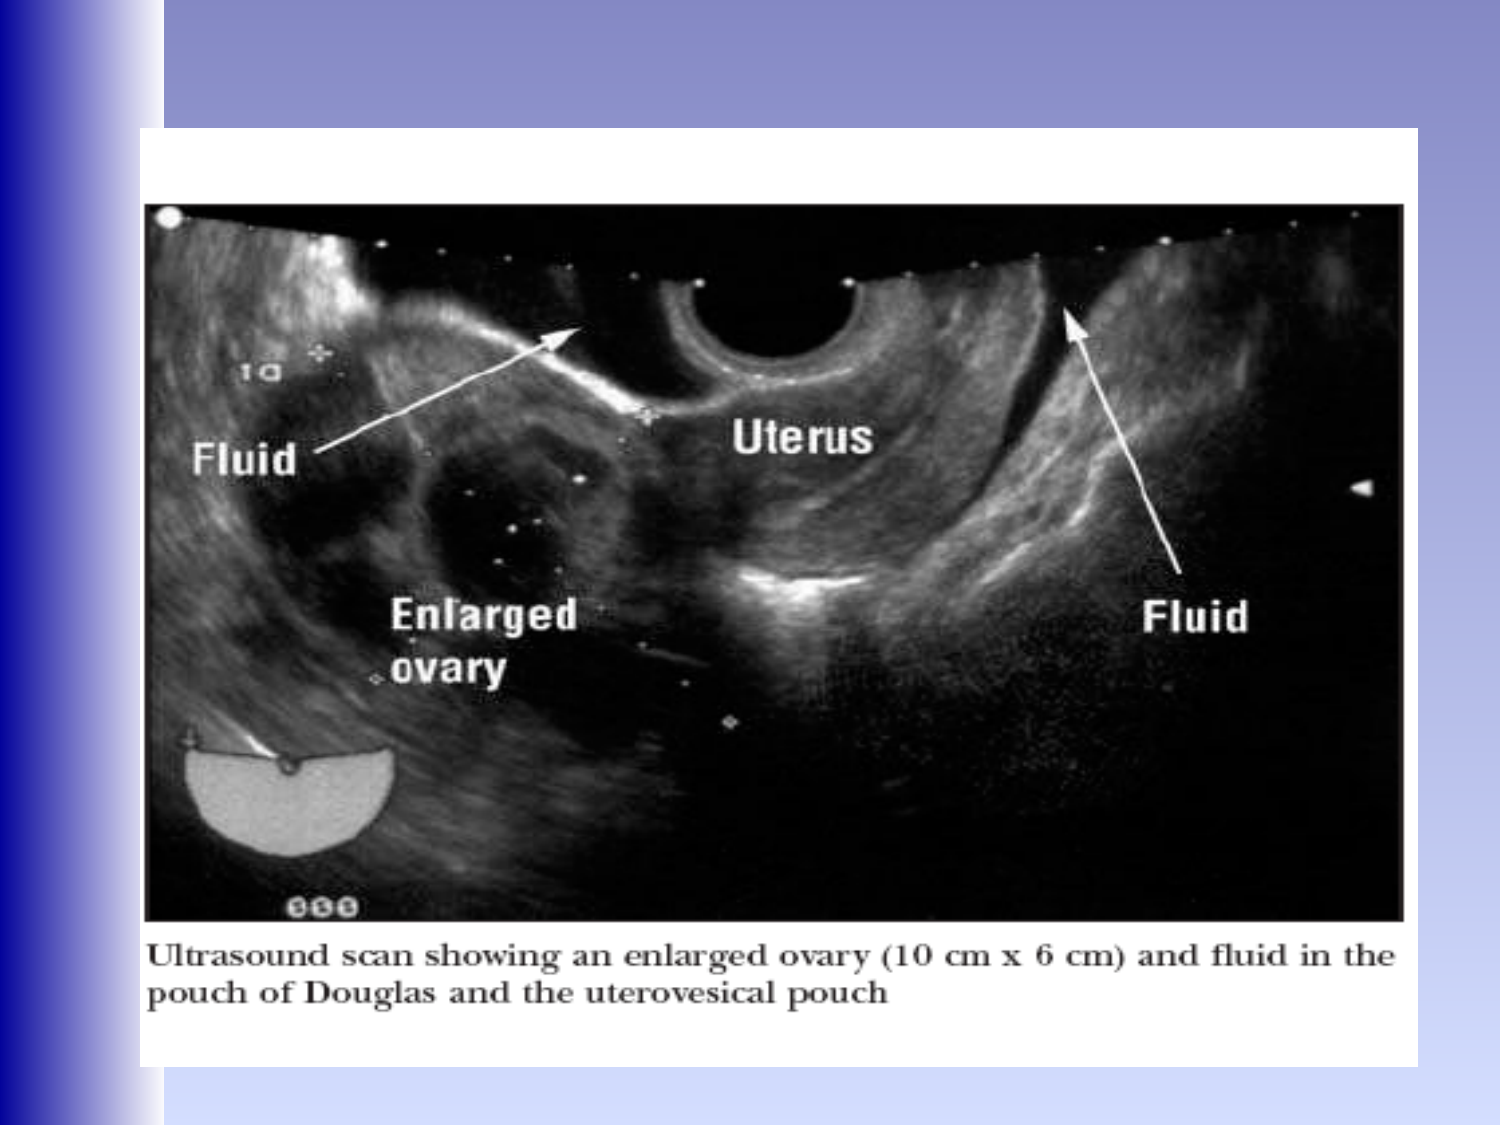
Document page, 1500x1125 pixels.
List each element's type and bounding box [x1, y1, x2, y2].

list [140, 128, 1419, 1067]
text_box [0, 0, 164, 1125]
